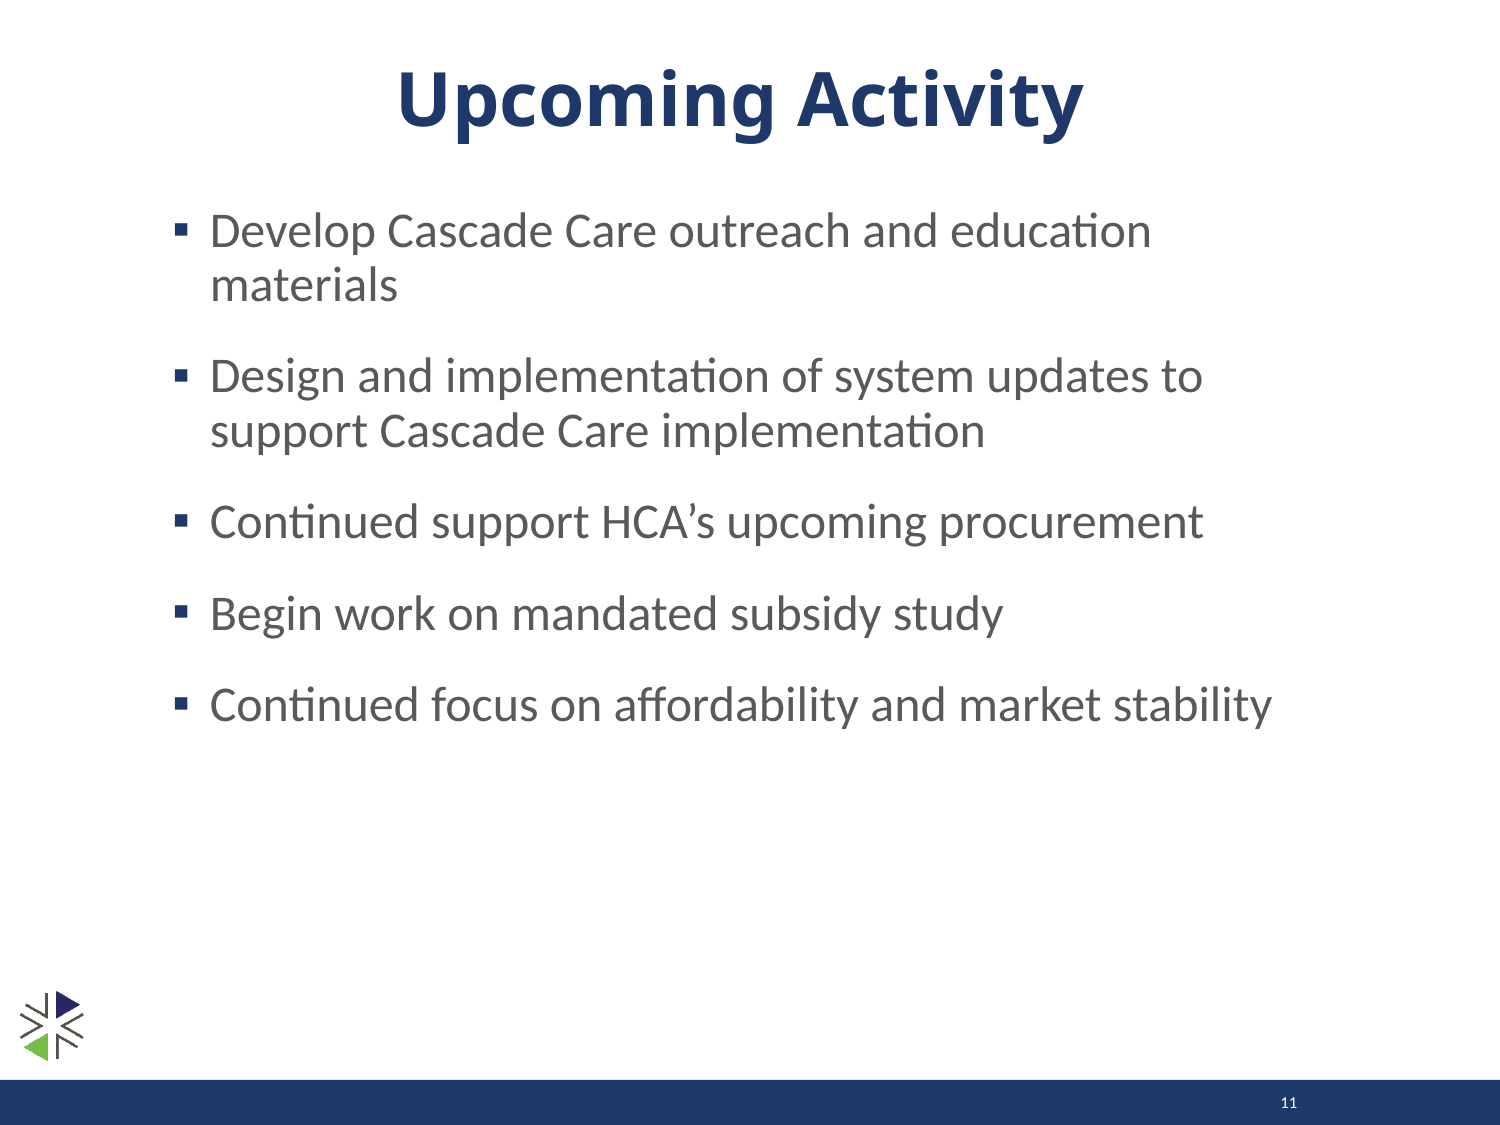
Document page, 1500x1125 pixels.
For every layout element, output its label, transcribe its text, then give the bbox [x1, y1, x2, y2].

picture [17, 987, 88, 1063]
slide_number 11 [1217, 1082, 1313, 1121]
list Develop Cascade Care outreach and education materials Design and implementation of system updates to support Cascade Care implementation Continued support HCA’s upcoming procurement Begin work on mandated subsidy study Continued focus on affordability and market stability [150, 196, 1350, 929]
title Upcoming Activity [0, 0, 1500, 150]
